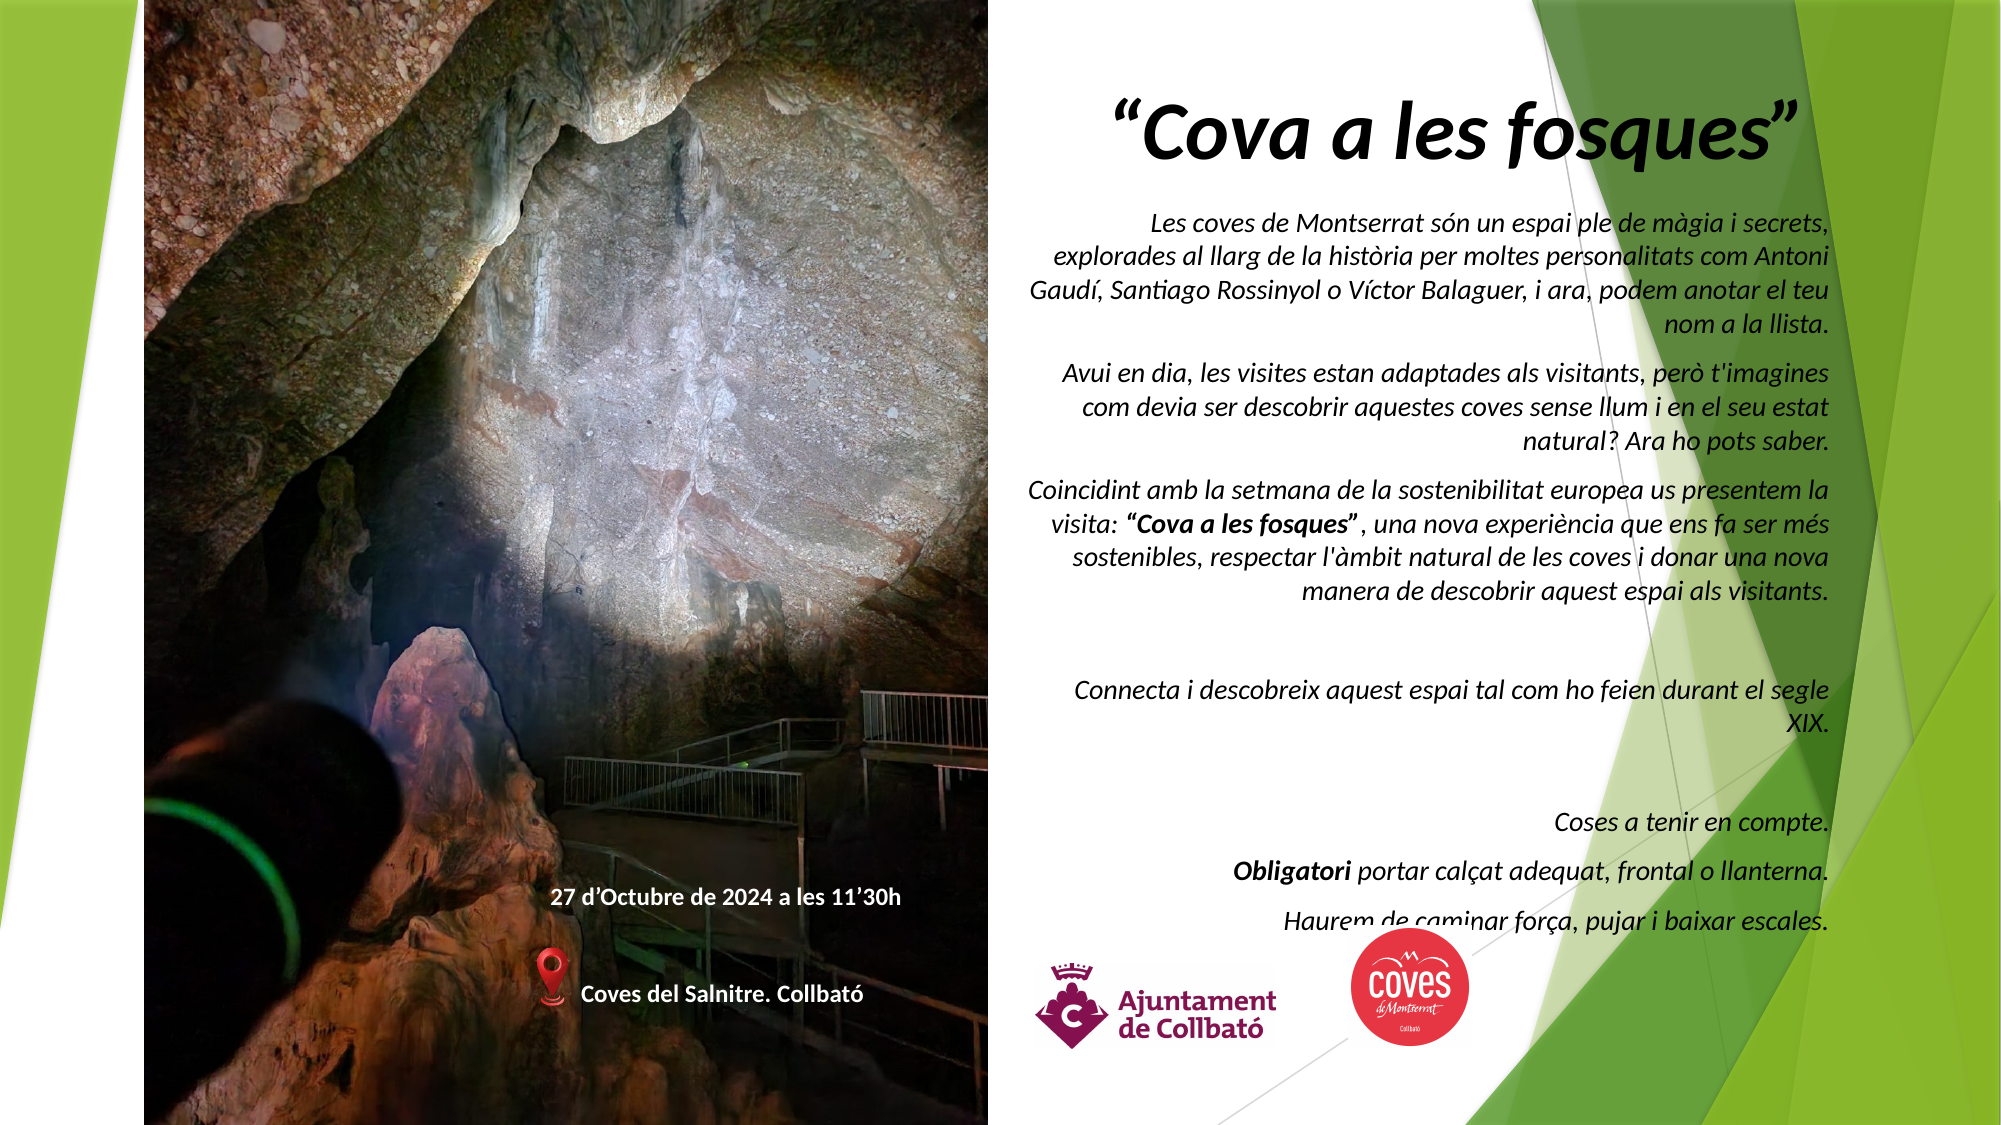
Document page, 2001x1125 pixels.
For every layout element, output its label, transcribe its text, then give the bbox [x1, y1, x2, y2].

picture [1034, 962, 1277, 1049]
picture [143, 0, 989, 1125]
subtitle Les coves de Montserrat són un espai ple de màgia i secrets, explorades al llarg de la història per moltes personalitats com Antoni Gaudí, Santiago Rossinyol o Víctor Balaguer, i ara, podem anotar el teu nom a la llista. Avui en dia, les visites estan adaptades als visitants, però t'imagines com devia ser descobrir aquestes coves sense llum i en el seu estat natural? Ara ho pots saber. Coincidint amb la setmana de la sostenibilitat europea us presentem la visita: “Cova a les fosques”, una nova experiència que ens fa ser més sostenibles, respectar l'àmbit natural de les coves i donar una nova manera de descobrir aquest espai als visitants. Connecta i descobreix aquest espai tal com ho feien durant el segle XIX. Coses a tenir en compte. Obligatori portar calçat adequat, frontal o llanterna. Haurem de caminar força, pujar i baixar escales. [1012, 196, 1846, 944]
picture [1347, 925, 1472, 1049]
title “Cova a les fosques” [1035, 62, 1823, 184]
